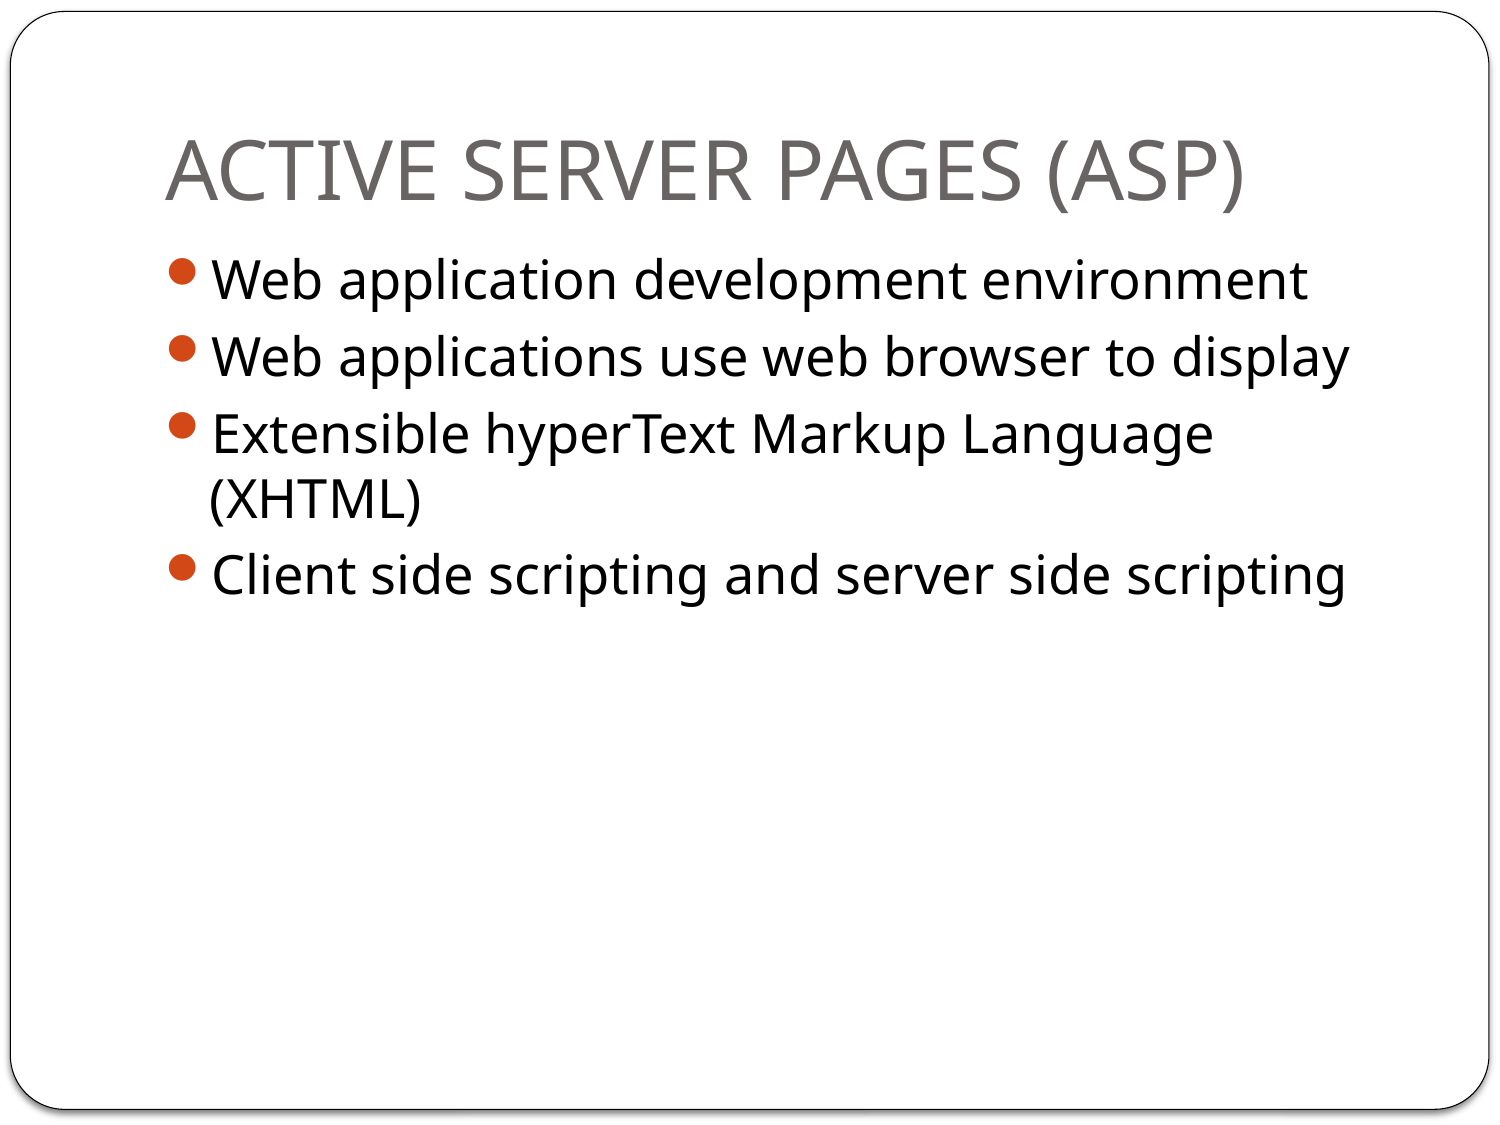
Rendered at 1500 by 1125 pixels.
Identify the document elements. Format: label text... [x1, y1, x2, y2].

list Web application development environment Web applications use web browser to display Extensible hyperText Markup Language (XHTML) Client side scripting and server side scripting [149, 237, 1426, 988]
title ACTIVE SERVER PAGES (ASP) [149, 44, 1426, 233]
